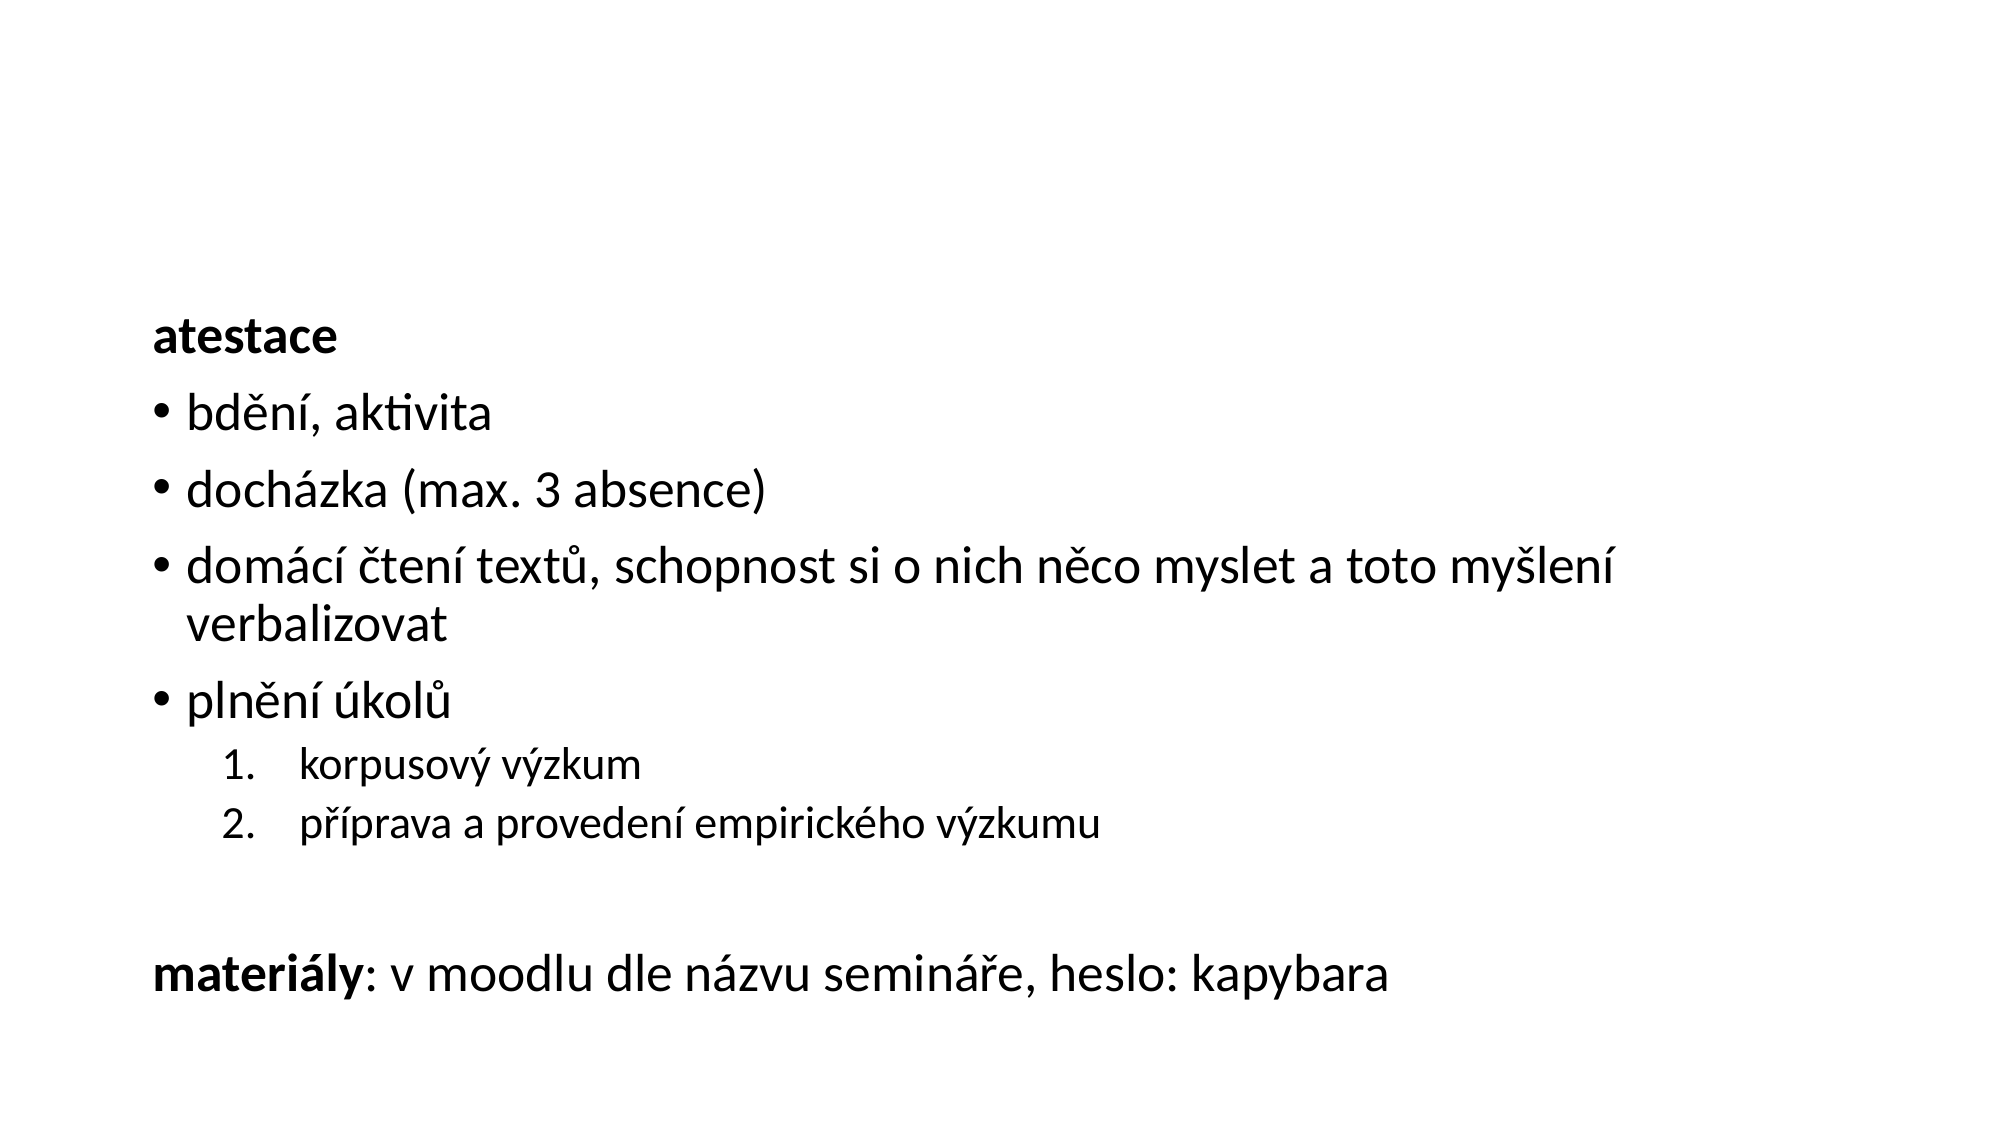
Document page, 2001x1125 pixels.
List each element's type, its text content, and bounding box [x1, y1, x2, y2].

list atestace bdění, aktivita docházka (max. 3 absence) domácí čtení textů, schopnost si o nich něco myslet a toto myšlení verbalizovat plnění úkolů korpusový výzkum příprava a provedení empirického výzkumu materiály: v moodlu dle názvu semináře, heslo: kapybara [137, 299, 1863, 1014]
